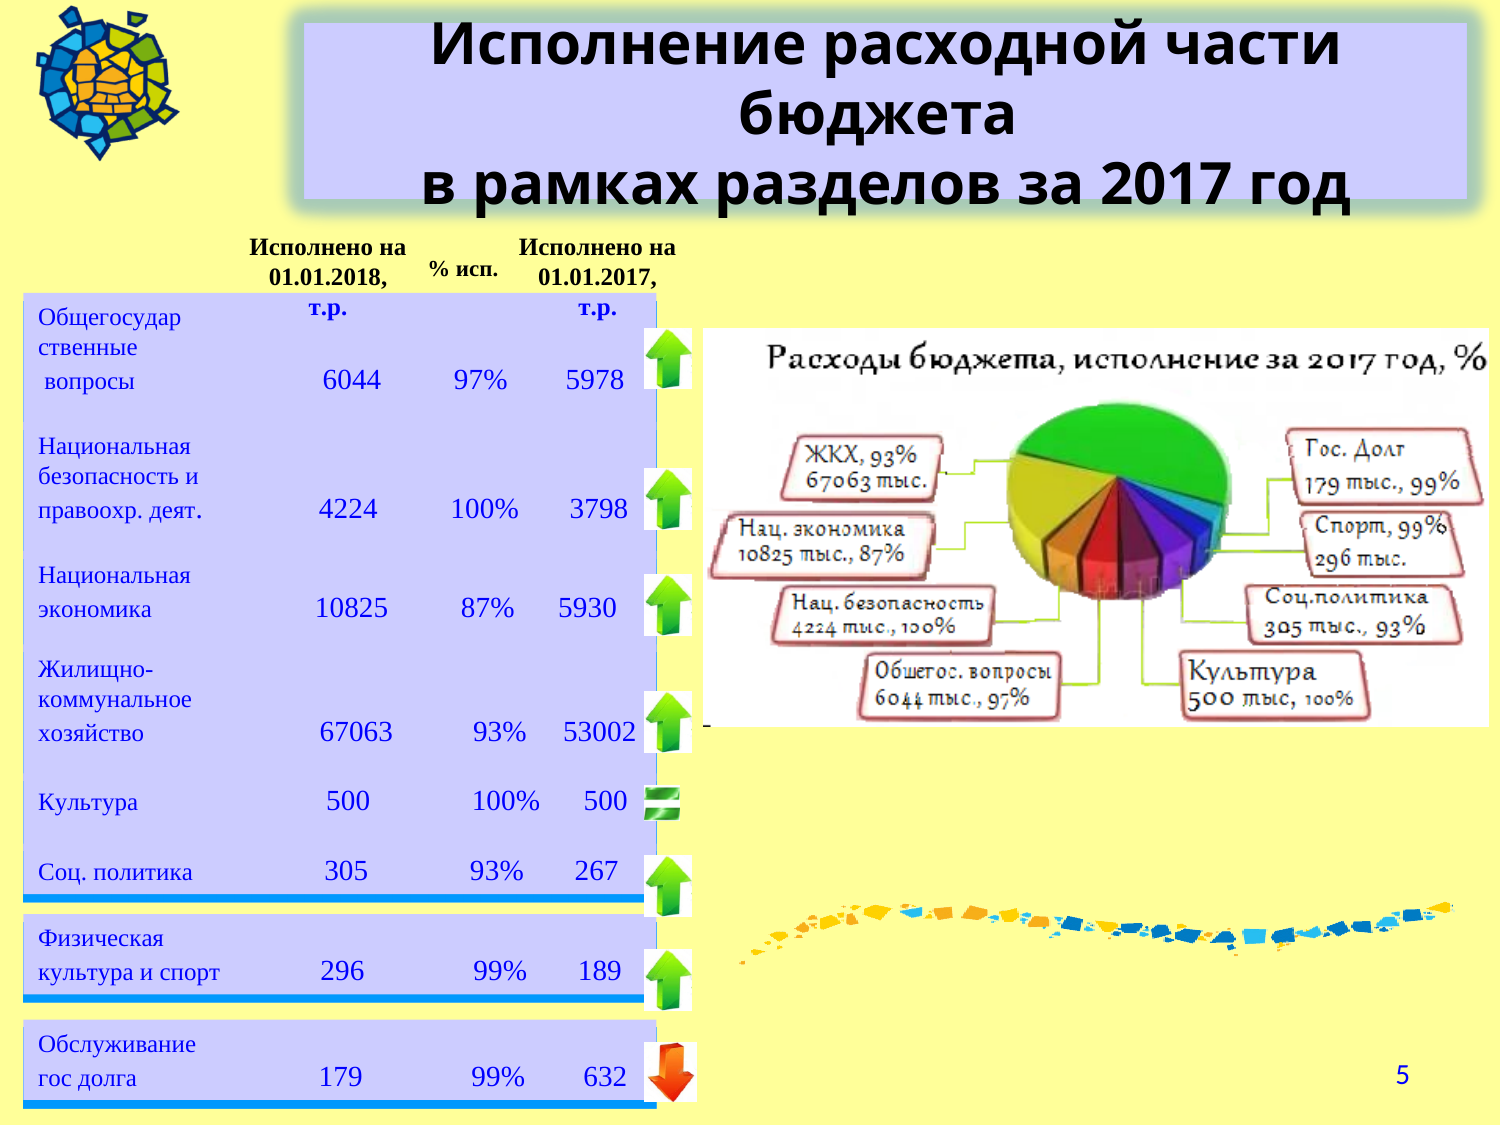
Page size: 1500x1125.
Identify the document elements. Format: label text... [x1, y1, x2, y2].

picture [644, 691, 692, 753]
text_box Исполнено на 01.01.2018, т.р. [234, 222, 422, 328]
text_box Исполнено на 01.01.2017, т.р. [503, 238, 692, 328]
picture [644, 855, 692, 917]
picture [23, 0, 188, 169]
text_box Жилищно- коммунальное хозяйство 67063 93% 53002 [23, 644, 657, 773]
picture [644, 785, 680, 821]
picture [703, 328, 1489, 727]
text_box Физическая культура и спорт 296 99% 189 [23, 914, 657, 995]
text_box % исп. [410, 246, 503, 289]
text_box Культура 500 100% 500 [23, 773, 657, 843]
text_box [265, 0, 1500, 238]
picture [644, 468, 692, 530]
text_box Национальная экономика 10825 87% 5930 [23, 550, 657, 644]
picture [644, 949, 692, 1011]
picture [644, 574, 692, 636]
text_box Общегосудар ственные вопросы 6044 97% 5978 [23, 292, 657, 421]
picture [714, 890, 1478, 973]
picture [644, 328, 692, 389]
text_box Соц. политика 305 93% 267 [23, 843, 657, 894]
text_box <number> [1074, 1042, 1425, 1103]
text_box Национальная безопасность и правоохр. деят. 4224 100% 3798 [23, 421, 657, 550]
text_box Обслуживание гос долга 179 99% 632 [23, 1019, 657, 1100]
picture [644, 1042, 697, 1102]
